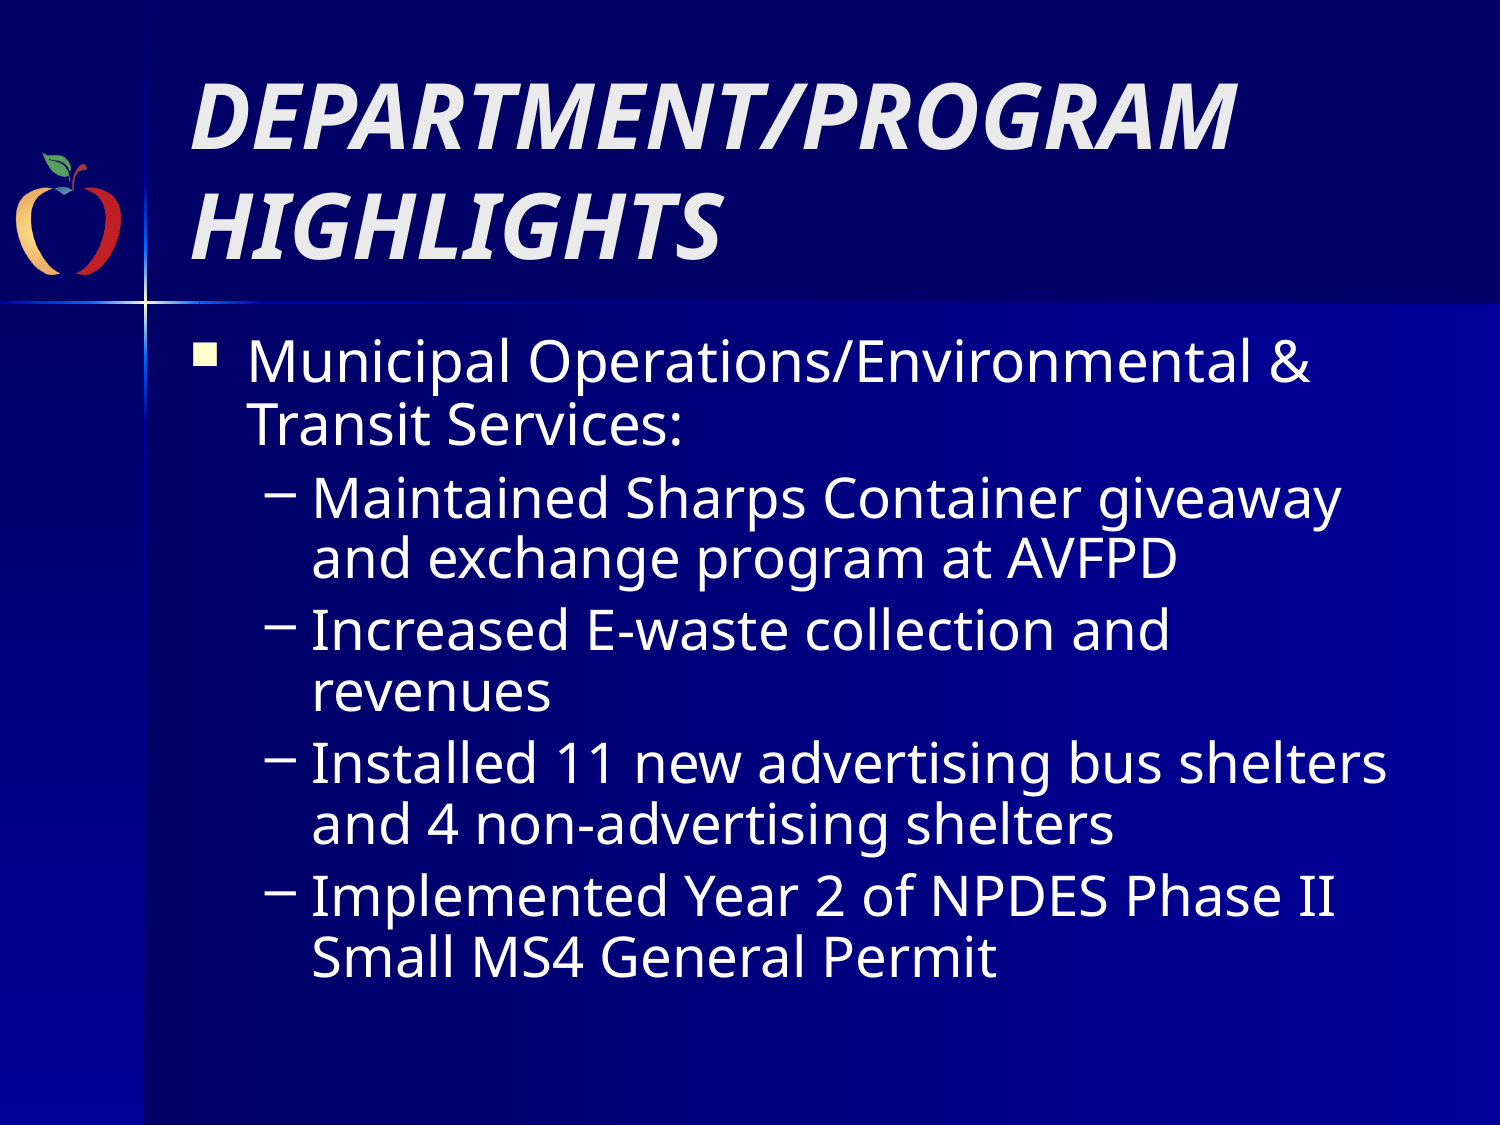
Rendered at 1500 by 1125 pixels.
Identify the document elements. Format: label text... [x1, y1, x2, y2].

picture [0, 149, 151, 283]
list Municipal Operations/Environmental & Transit Services: Maintained Sharps Container giveaway and exchange program at AVFPD Increased E-waste collection and revenues Installed 11 new advertising bus shelters and 4 non-advertising shelters Implemented Year 2 of NPDES Phase II Small MS4 General Permit [174, 324, 1413, 1001]
title DEPARTMENT/PROGRAM HIGHLIGHTS [174, 49, 1413, 286]
